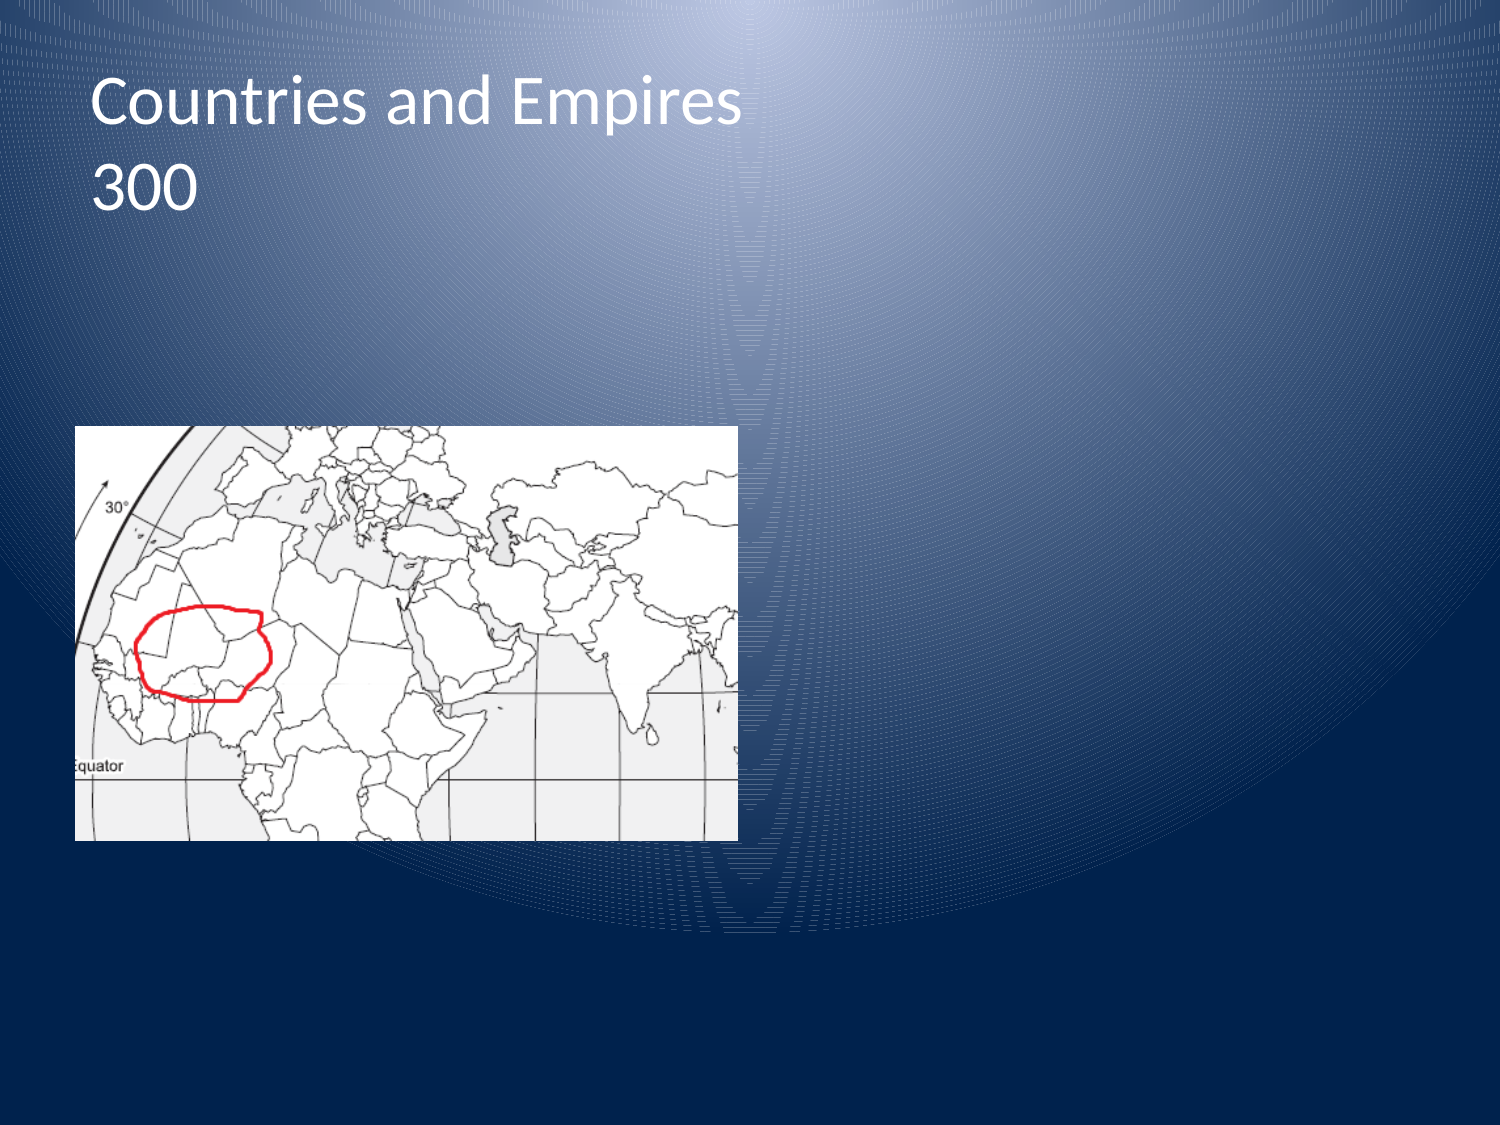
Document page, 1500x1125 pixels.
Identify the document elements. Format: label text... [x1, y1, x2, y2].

title Countries and Empires 300 [75, 45, 1425, 233]
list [74, 426, 738, 841]
